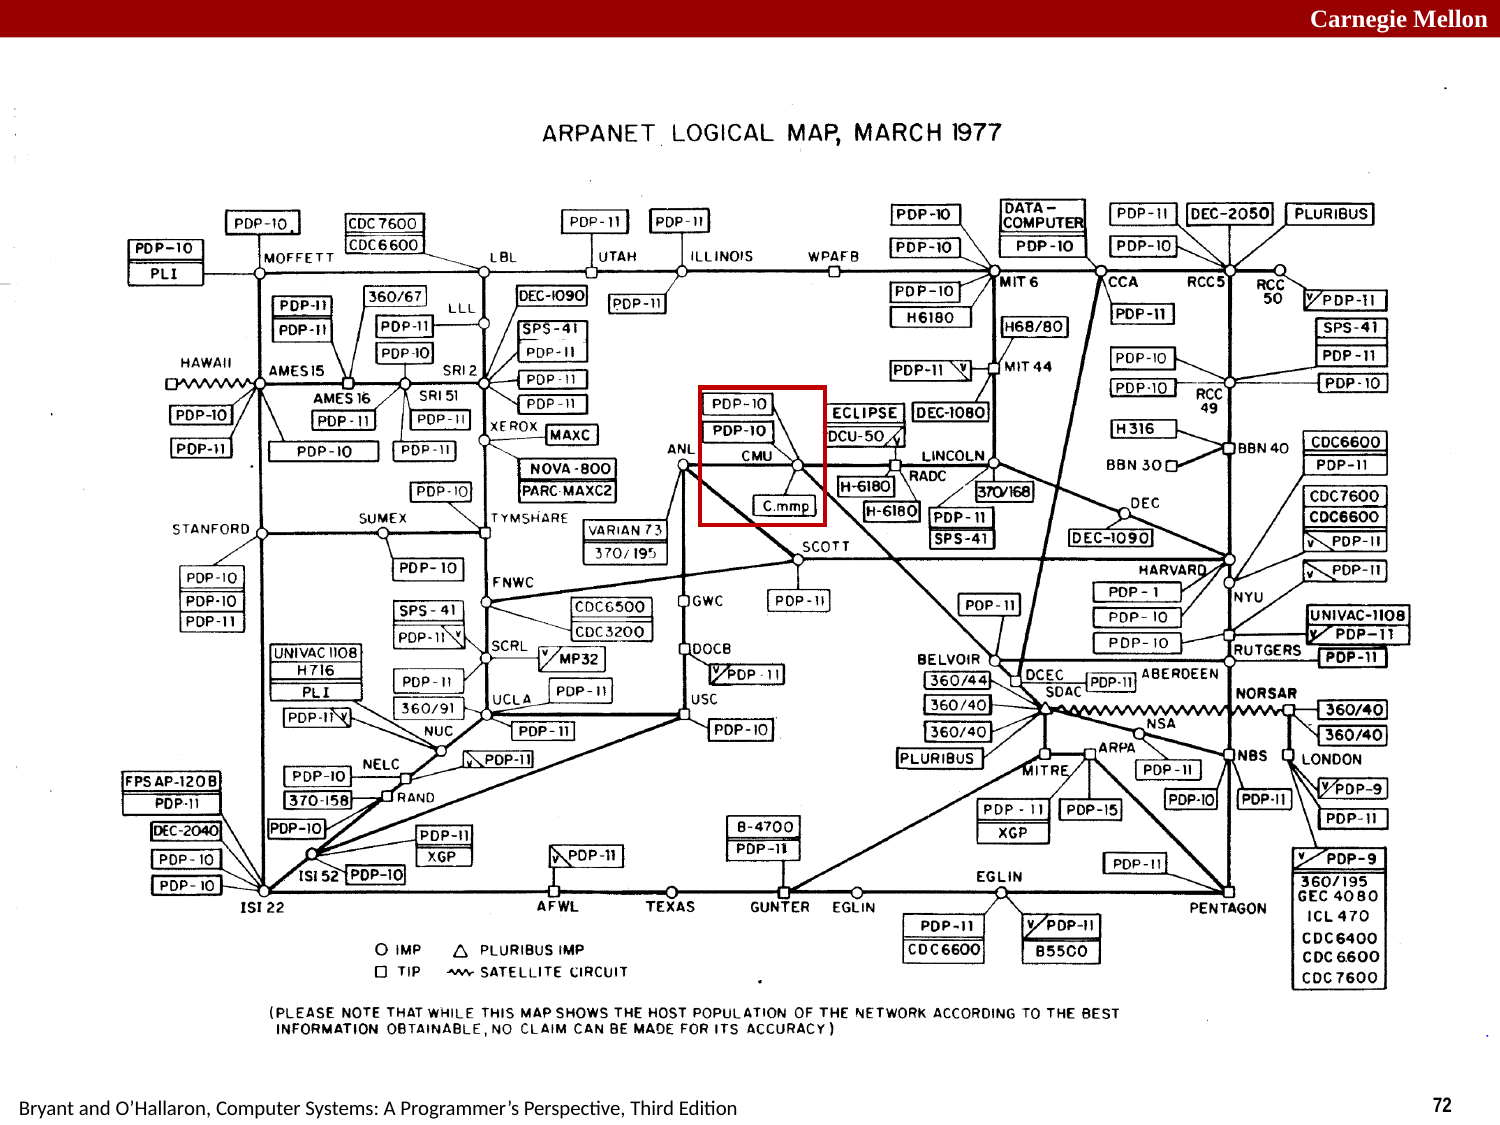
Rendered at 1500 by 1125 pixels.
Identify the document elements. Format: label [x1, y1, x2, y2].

picture [0, 87, 1500, 1038]
